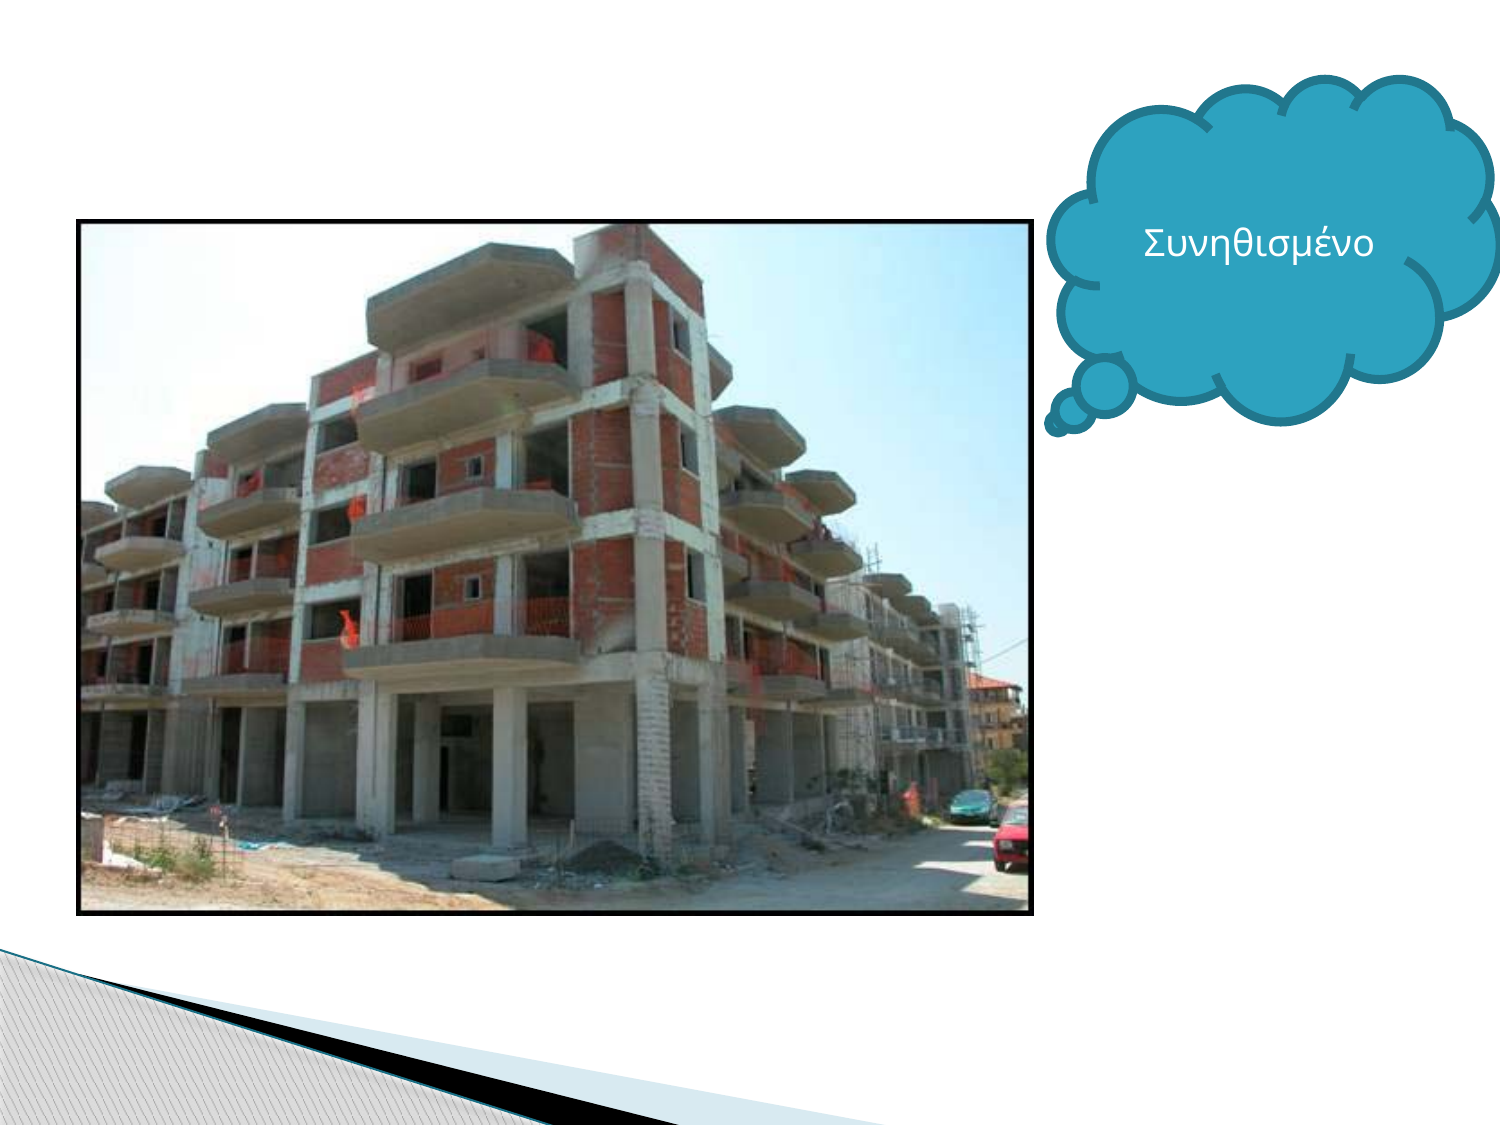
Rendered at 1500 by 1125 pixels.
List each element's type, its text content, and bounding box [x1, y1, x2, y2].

text_box Συνηθισμένο [1044, 74, 1500, 438]
picture [76, 219, 1034, 916]
